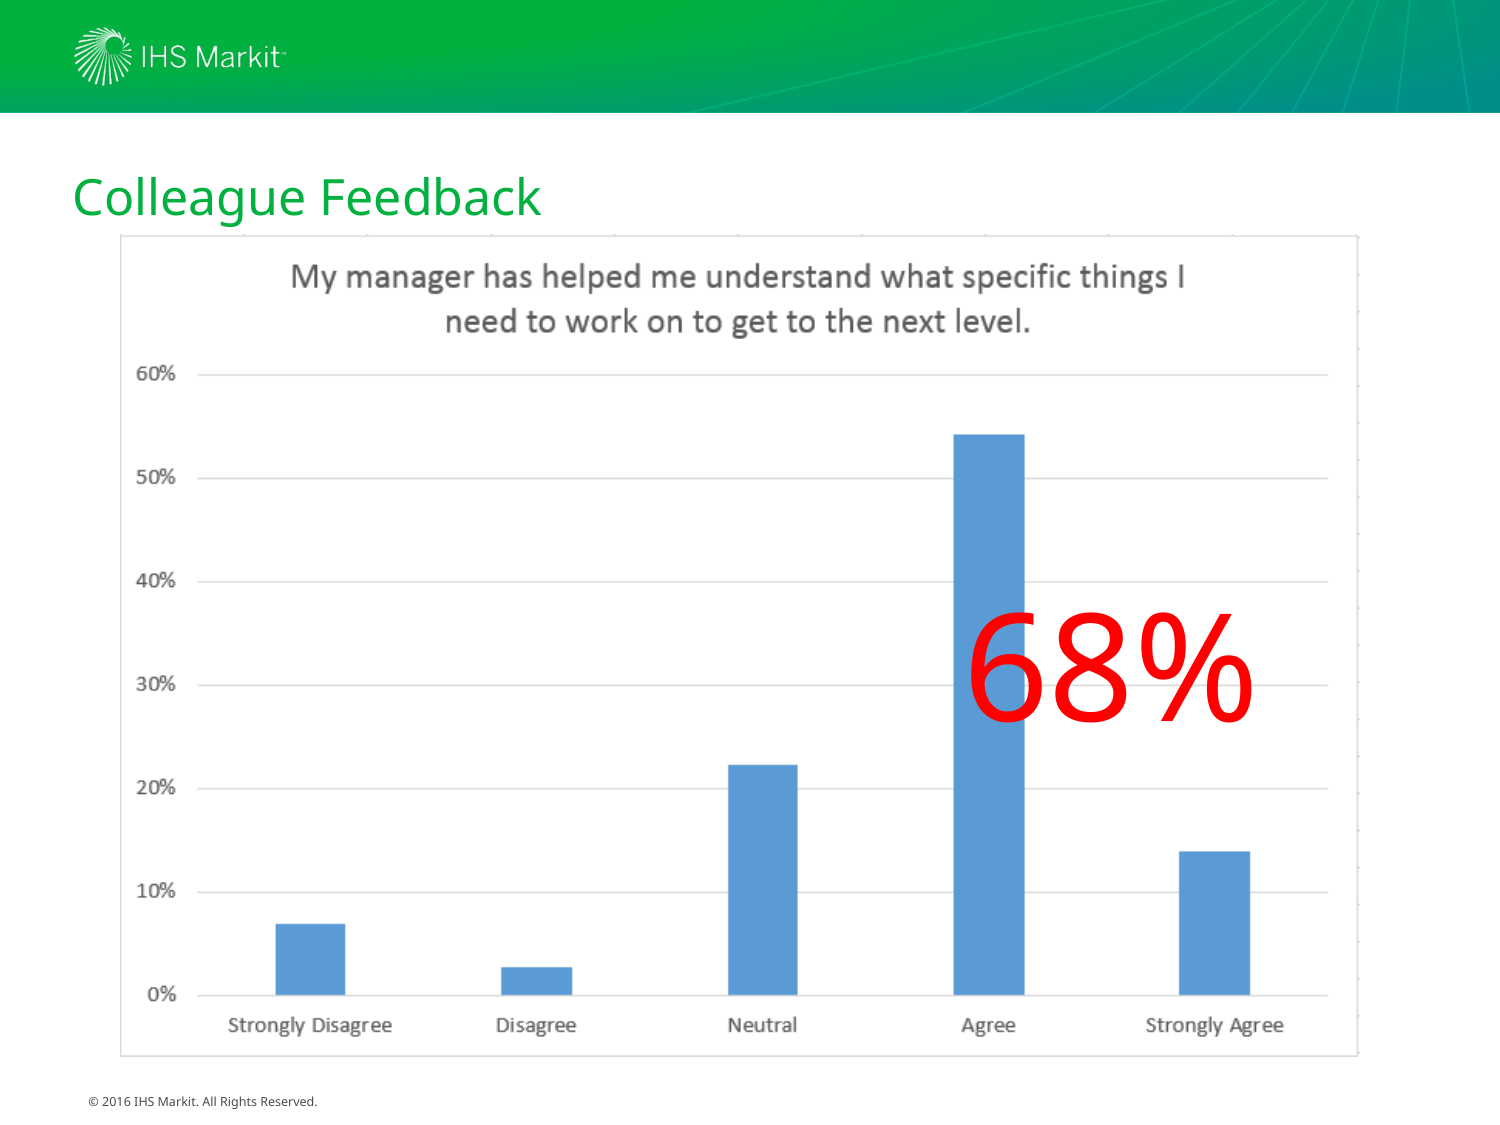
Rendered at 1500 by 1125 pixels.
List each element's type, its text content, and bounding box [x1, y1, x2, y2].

picture [0, 0, 1500, 113]
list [120, 234, 1360, 1057]
title Colleague Feedback [57, 157, 1446, 234]
